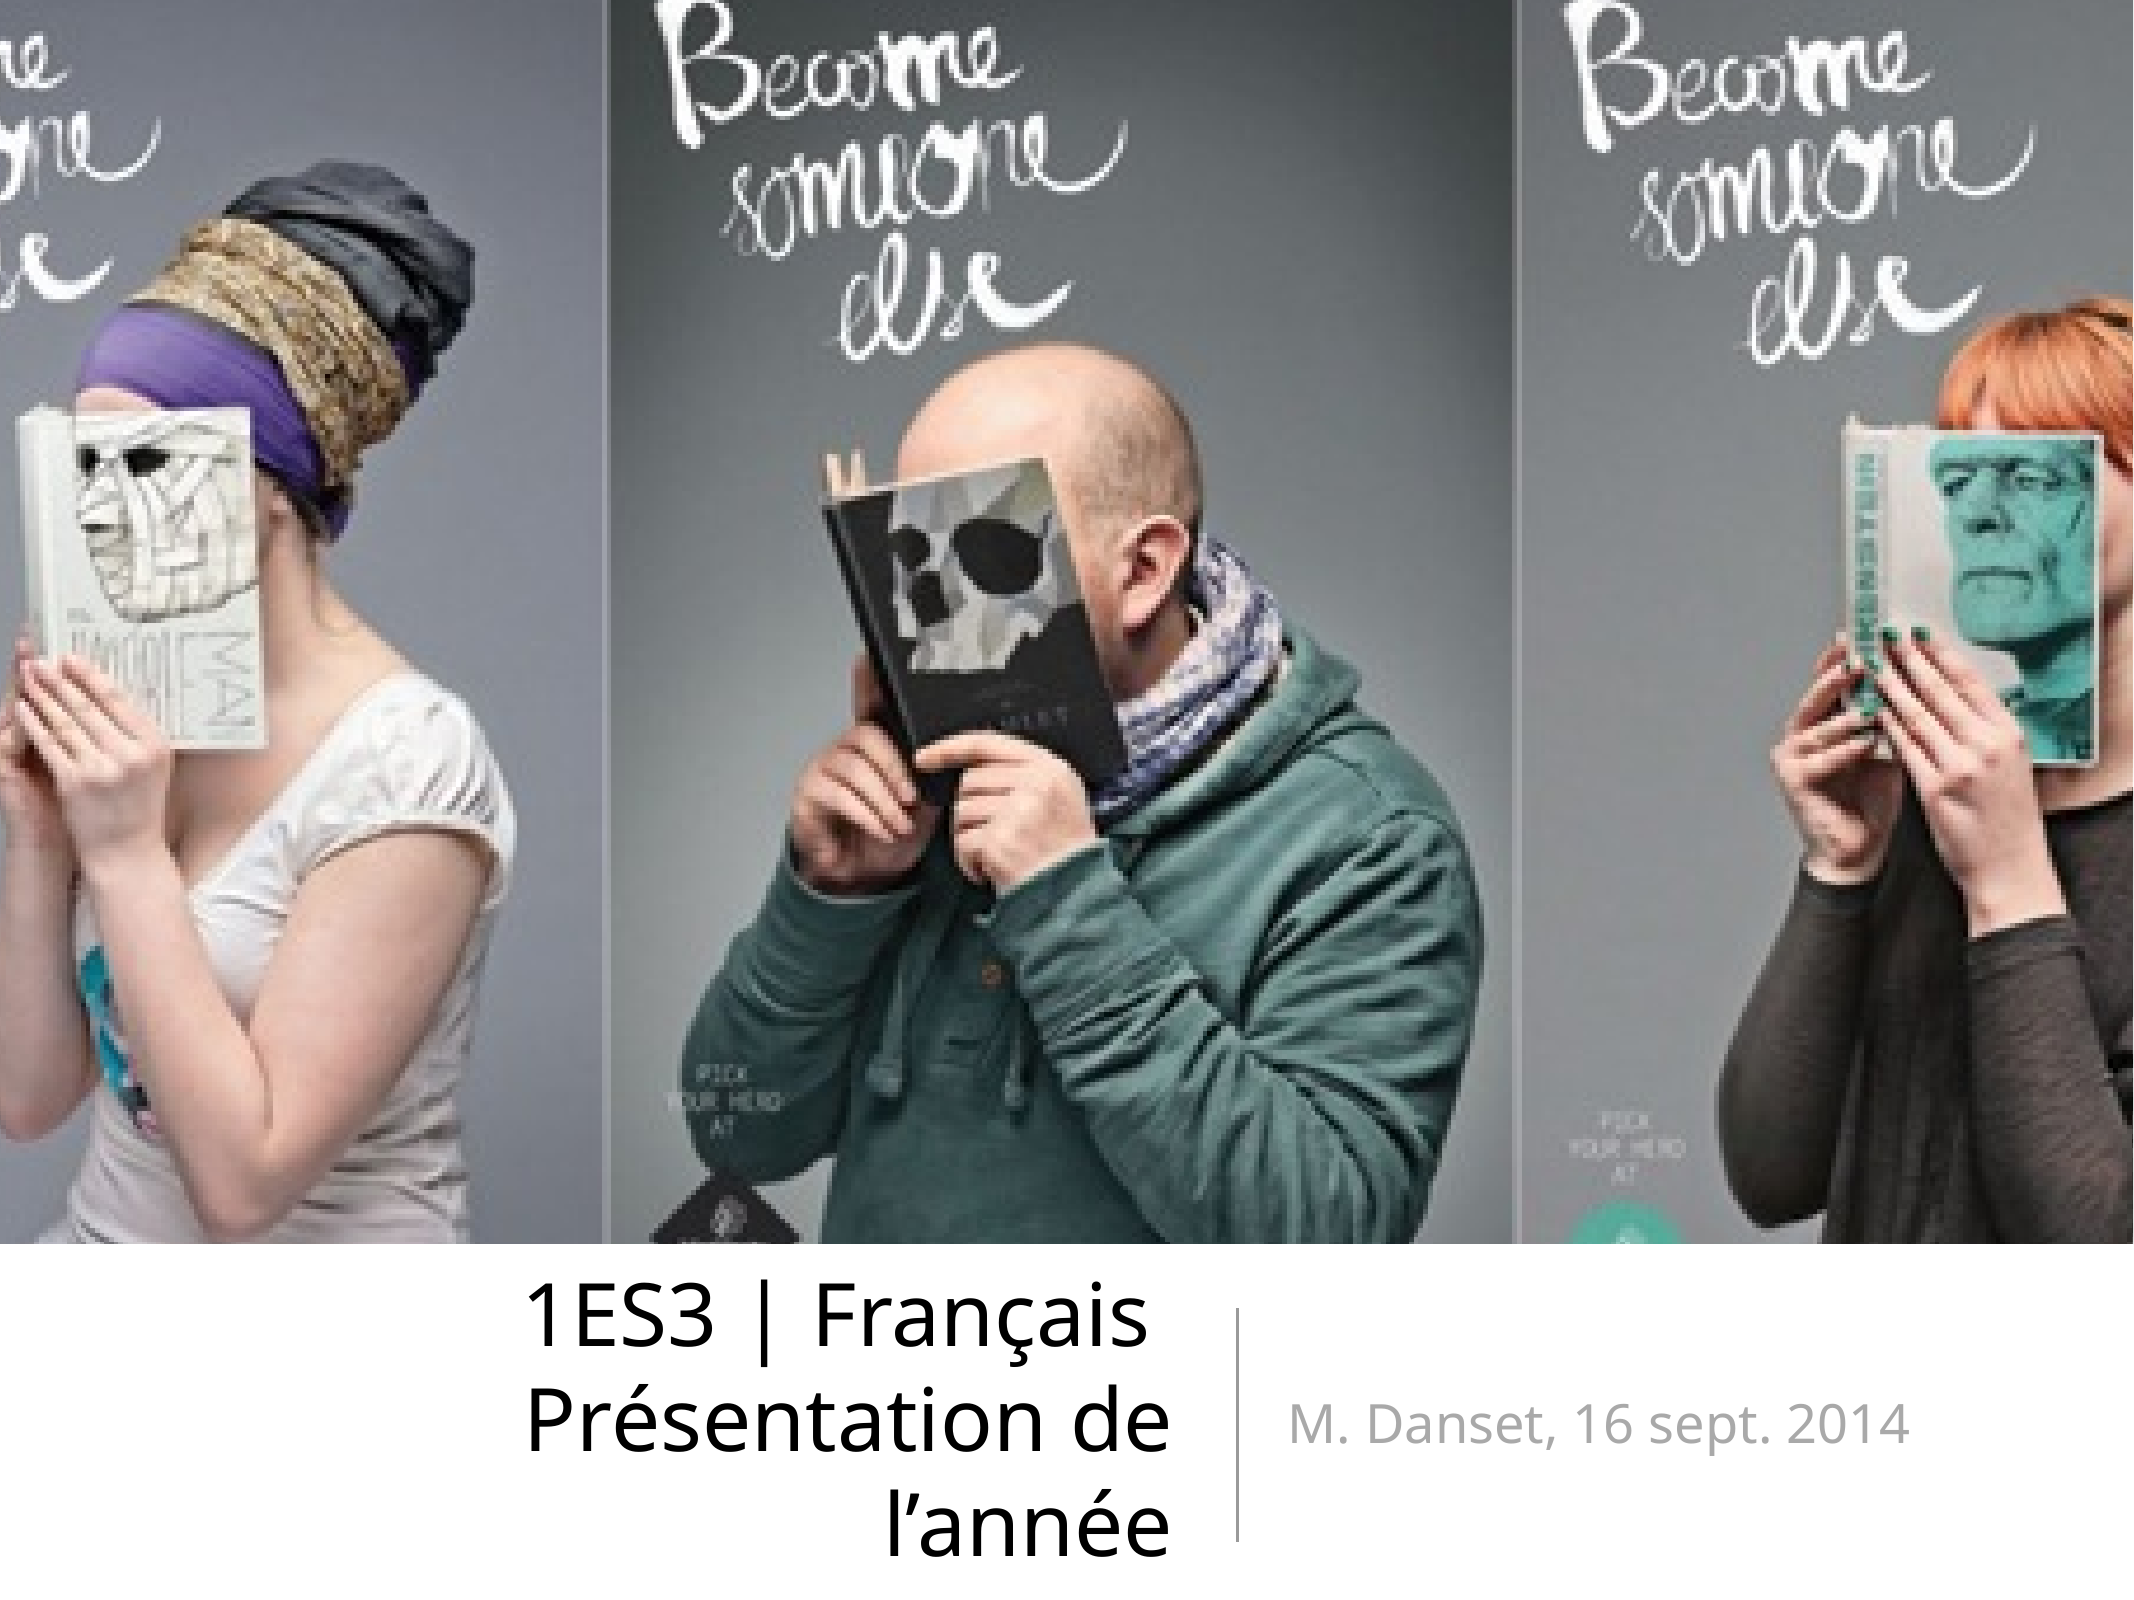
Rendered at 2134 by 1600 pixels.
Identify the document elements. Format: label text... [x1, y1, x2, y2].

list M. Danset, 16 sept. 2014 [1286, 1389, 2101, 1474]
title 1ES3 | Français Présentation de l’année [230, 1276, 1182, 1557]
picture [0, 0, 2134, 1244]
